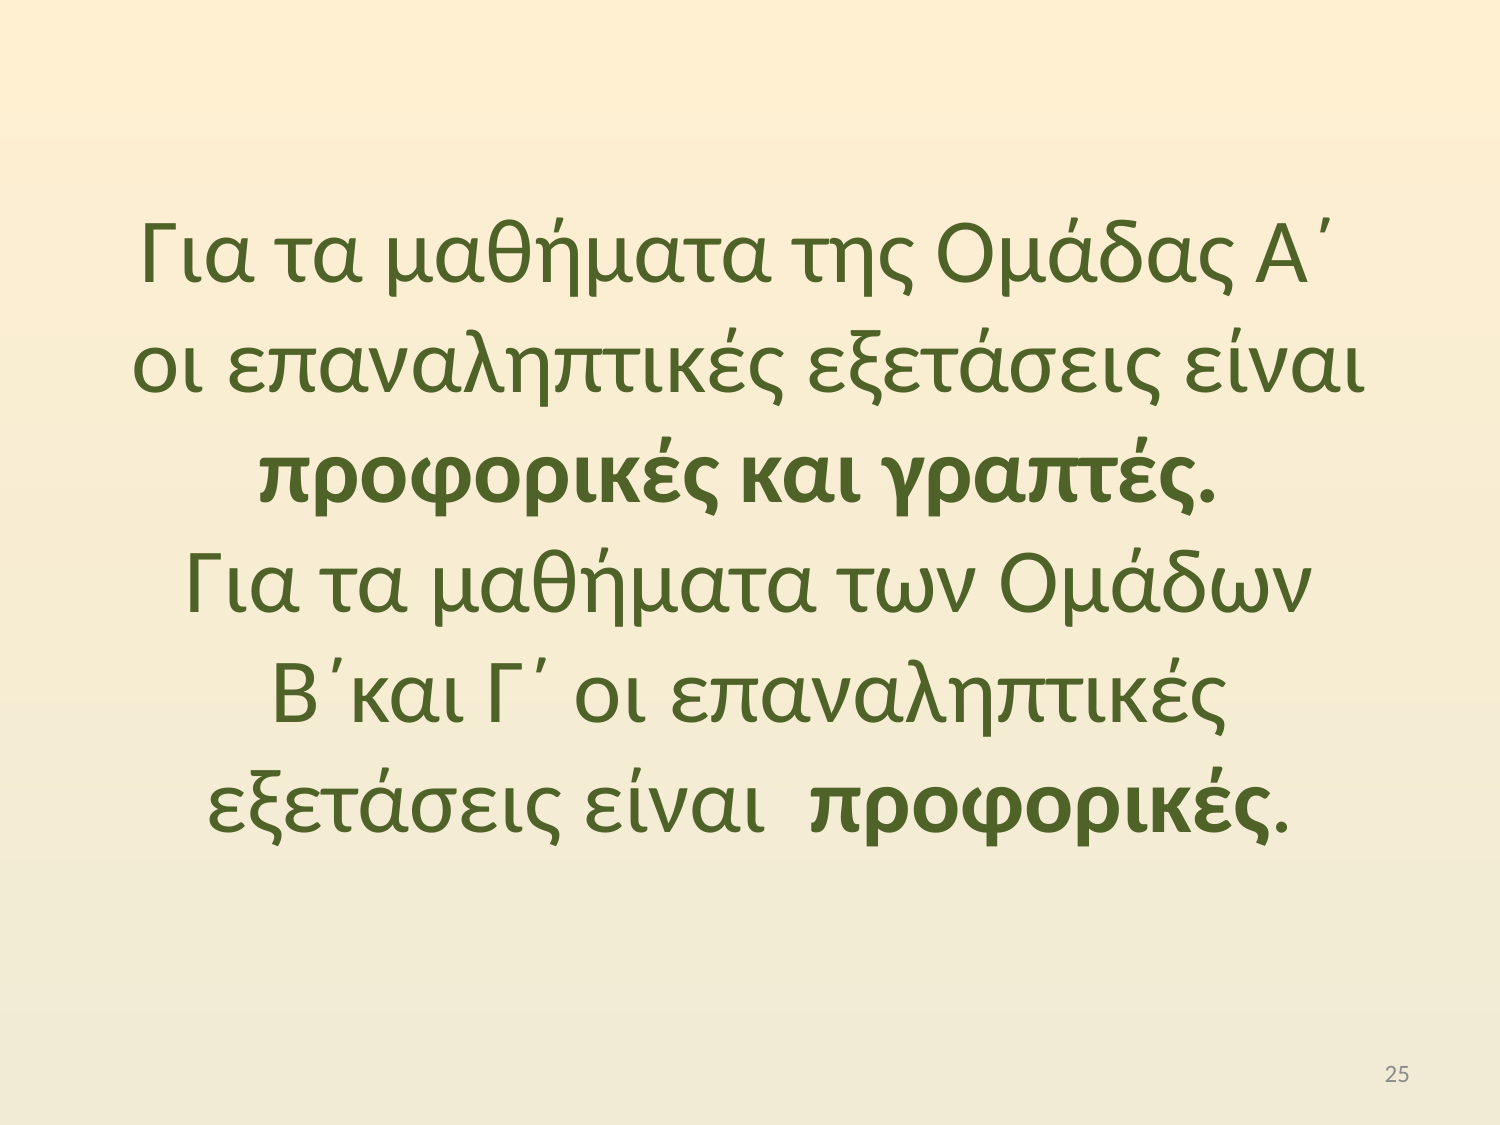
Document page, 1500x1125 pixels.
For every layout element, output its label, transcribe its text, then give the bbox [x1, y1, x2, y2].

title Για τα μαθήματα της Ομάδας Α΄ οι επαναληπτικές εξετάσεις είναι προφορικές και γραπτές. Για τα μαθήματα των Ομάδων Β΄και Γ΄ οι επαναληπτικές εξετάσεις είναι προφορικές. [74, 44, 1426, 997]
slide_number 25 [1074, 1042, 1425, 1103]
